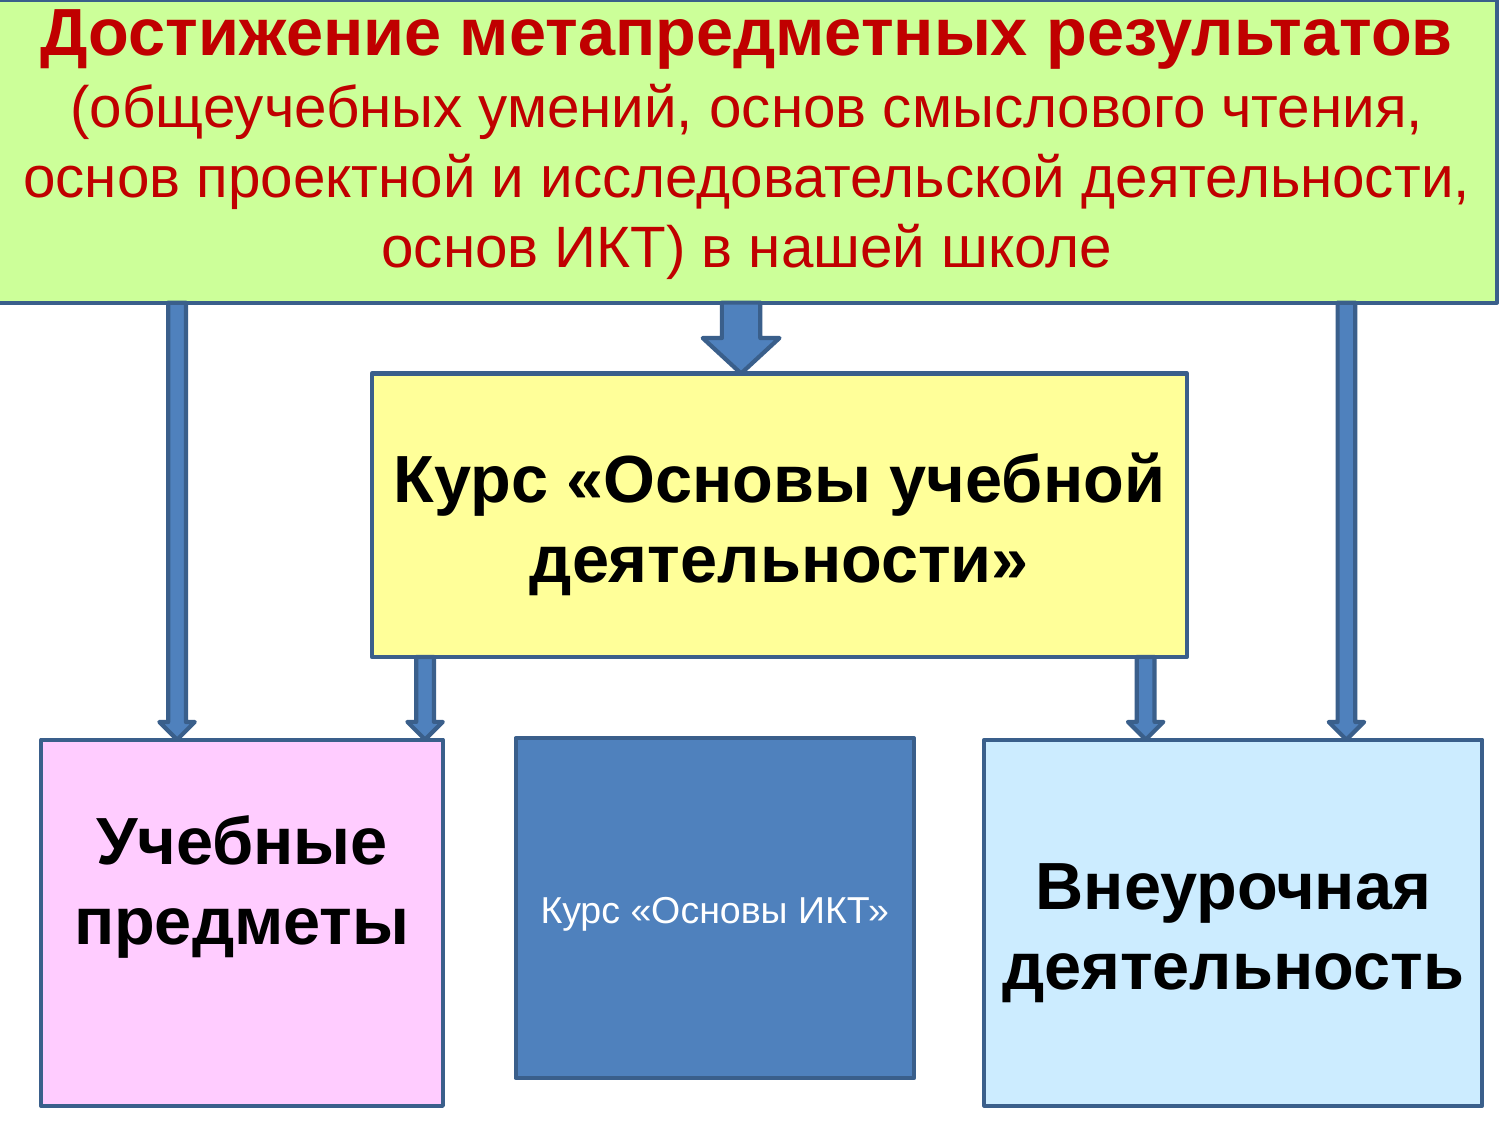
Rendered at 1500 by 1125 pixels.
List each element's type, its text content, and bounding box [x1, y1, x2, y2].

text_box [405, 654, 445, 742]
text_box [700, 300, 782, 376]
text_box [157, 300, 197, 742]
text_box [1126, 654, 1166, 742]
text_box Внеурочная деятельность [982, 738, 1484, 1108]
text_box Курс «Основы ИКТ» [514, 736, 916, 1080]
text_box [1326, 300, 1367, 742]
text_box Достижение метапредметных результатов (общеучебных умений, основ смыслового чтения, основ проектной и исследовательской деятельности, основ ИКТ) в нашей школе [0, 0, 1499, 305]
text_box Курс «Основы учебной деятельности» [370, 371, 1189, 659]
text_box Учебные предметы [39, 738, 445, 1108]
